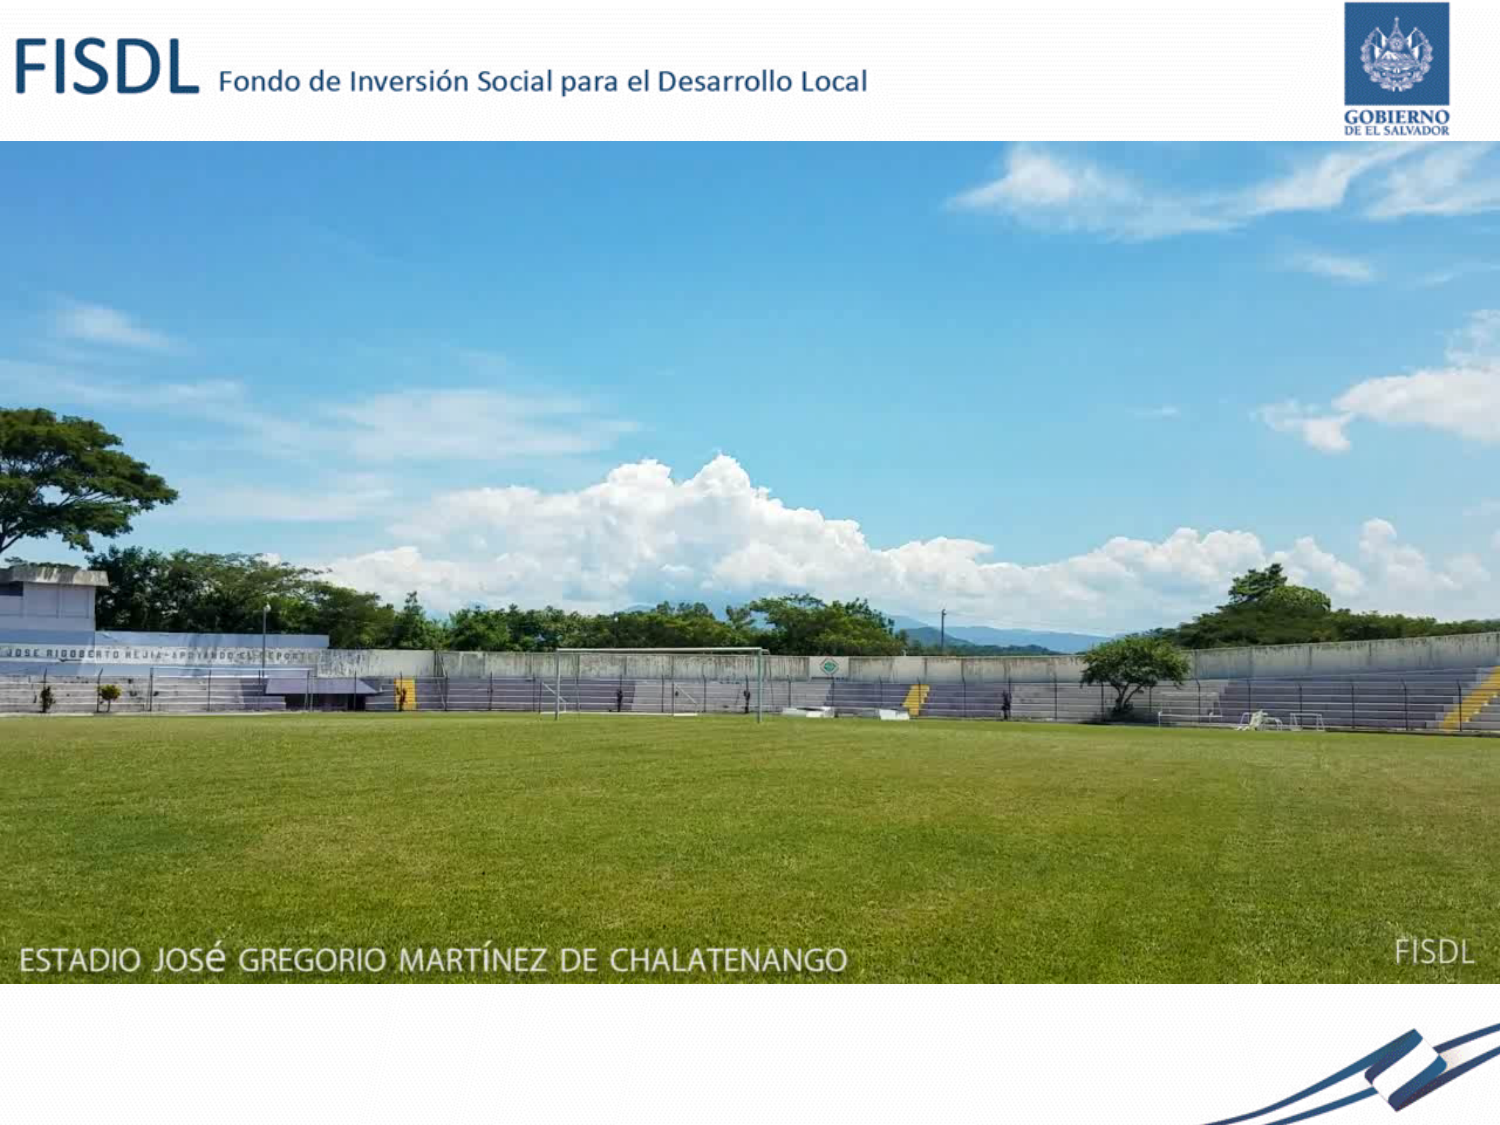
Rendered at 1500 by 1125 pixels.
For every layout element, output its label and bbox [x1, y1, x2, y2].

text_box [0, 140, 1500, 985]
picture [0, 985, 1500, 1125]
picture [0, 0, 1500, 140]
